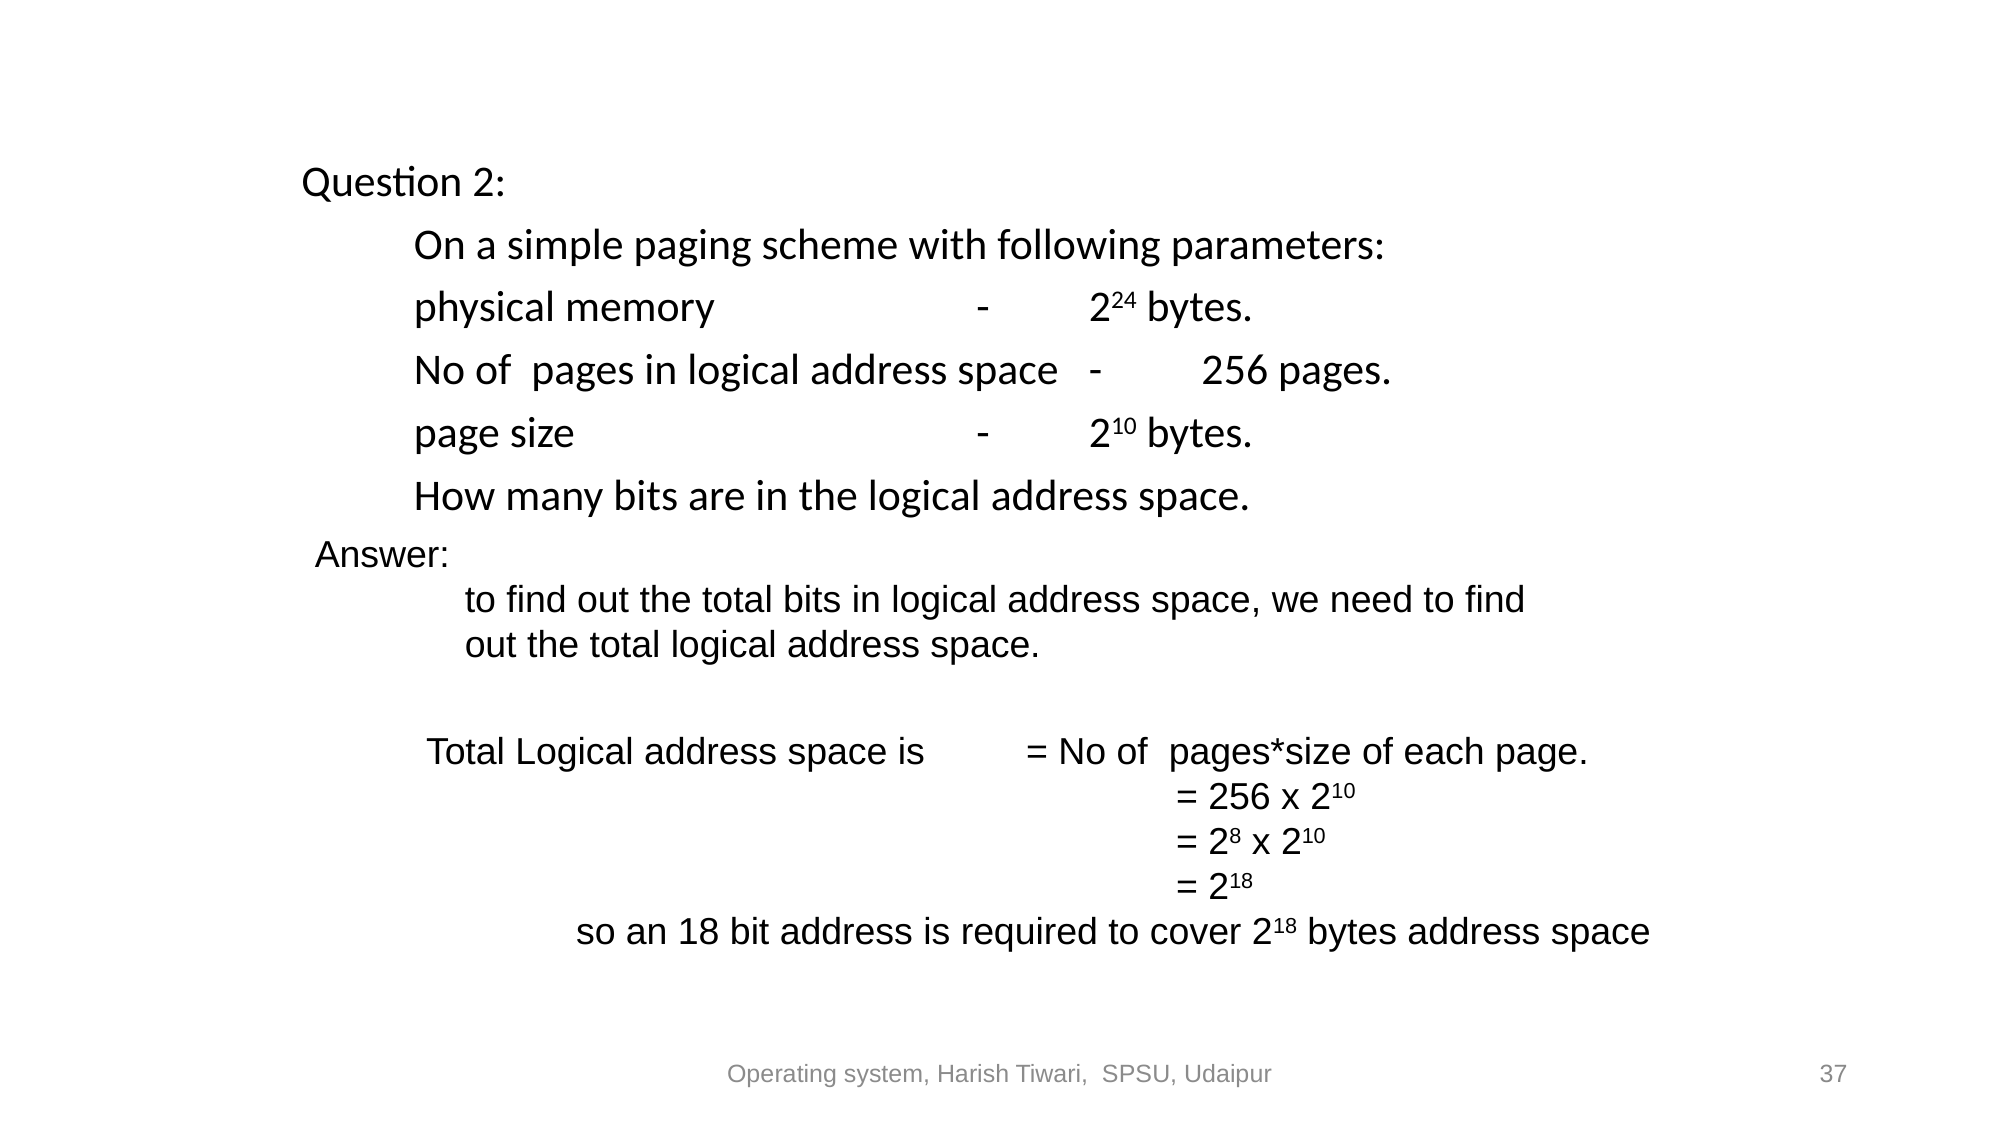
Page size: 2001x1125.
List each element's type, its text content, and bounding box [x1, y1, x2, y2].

text_box Total Logical address space is = No of pages*size of each page. = 256 x 210 = 28 x 210 = 218 so an 18 bit address is required to cover 218 bytes address space [411, 719, 1678, 1005]
footer Operating system, Harish Tiwari, SPSU, Udaipur [662, 1042, 1338, 1103]
text_box Answer: to find out the total bits in logical address space, we need to find out the total logical address space. [300, 522, 1678, 718]
slide_number 37 [1412, 1042, 1863, 1103]
list Question 2: On a simple paging scheme with following parameters: physical memory - 224 bytes. No of pages in logical address space - 256 pages. page size - 210 bytes. How many bits are in the logical address space. [286, 151, 1714, 532]
